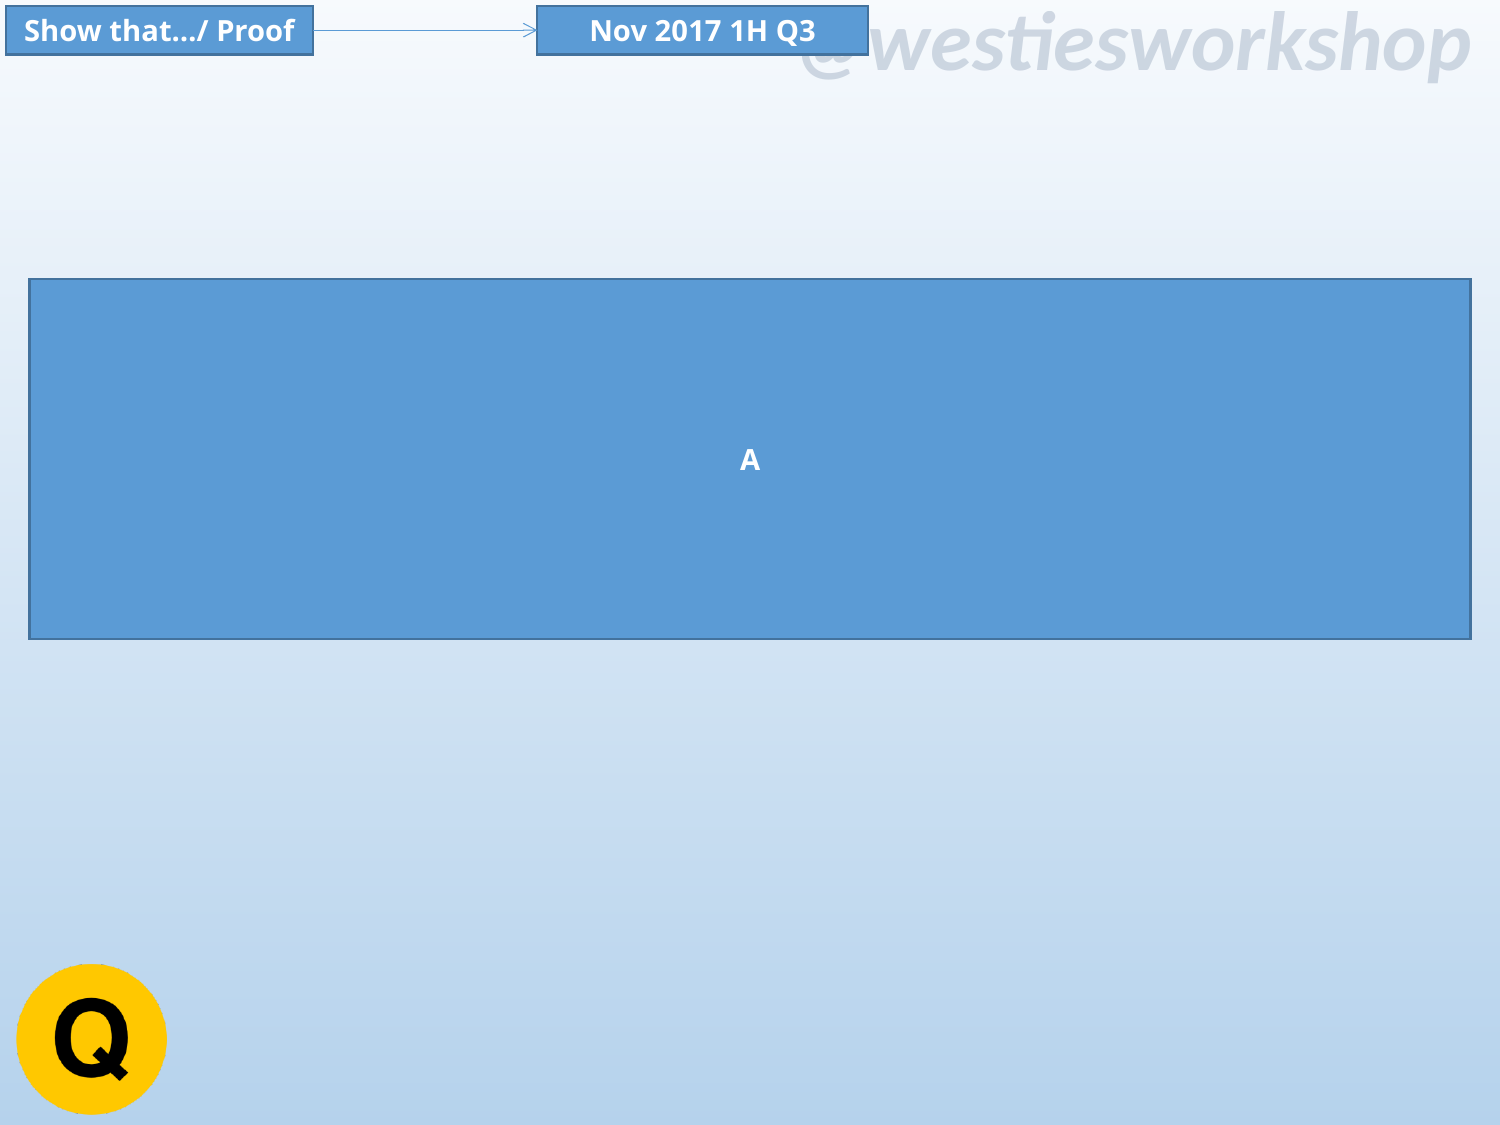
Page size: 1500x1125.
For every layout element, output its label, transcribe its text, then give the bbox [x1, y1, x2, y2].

text_box Nov 2017 1H Q3 [536, 5, 869, 56]
picture [29, 278, 1471, 640]
picture [0, 940, 191, 1125]
text_box Show that…/ Proof [5, 5, 314, 56]
